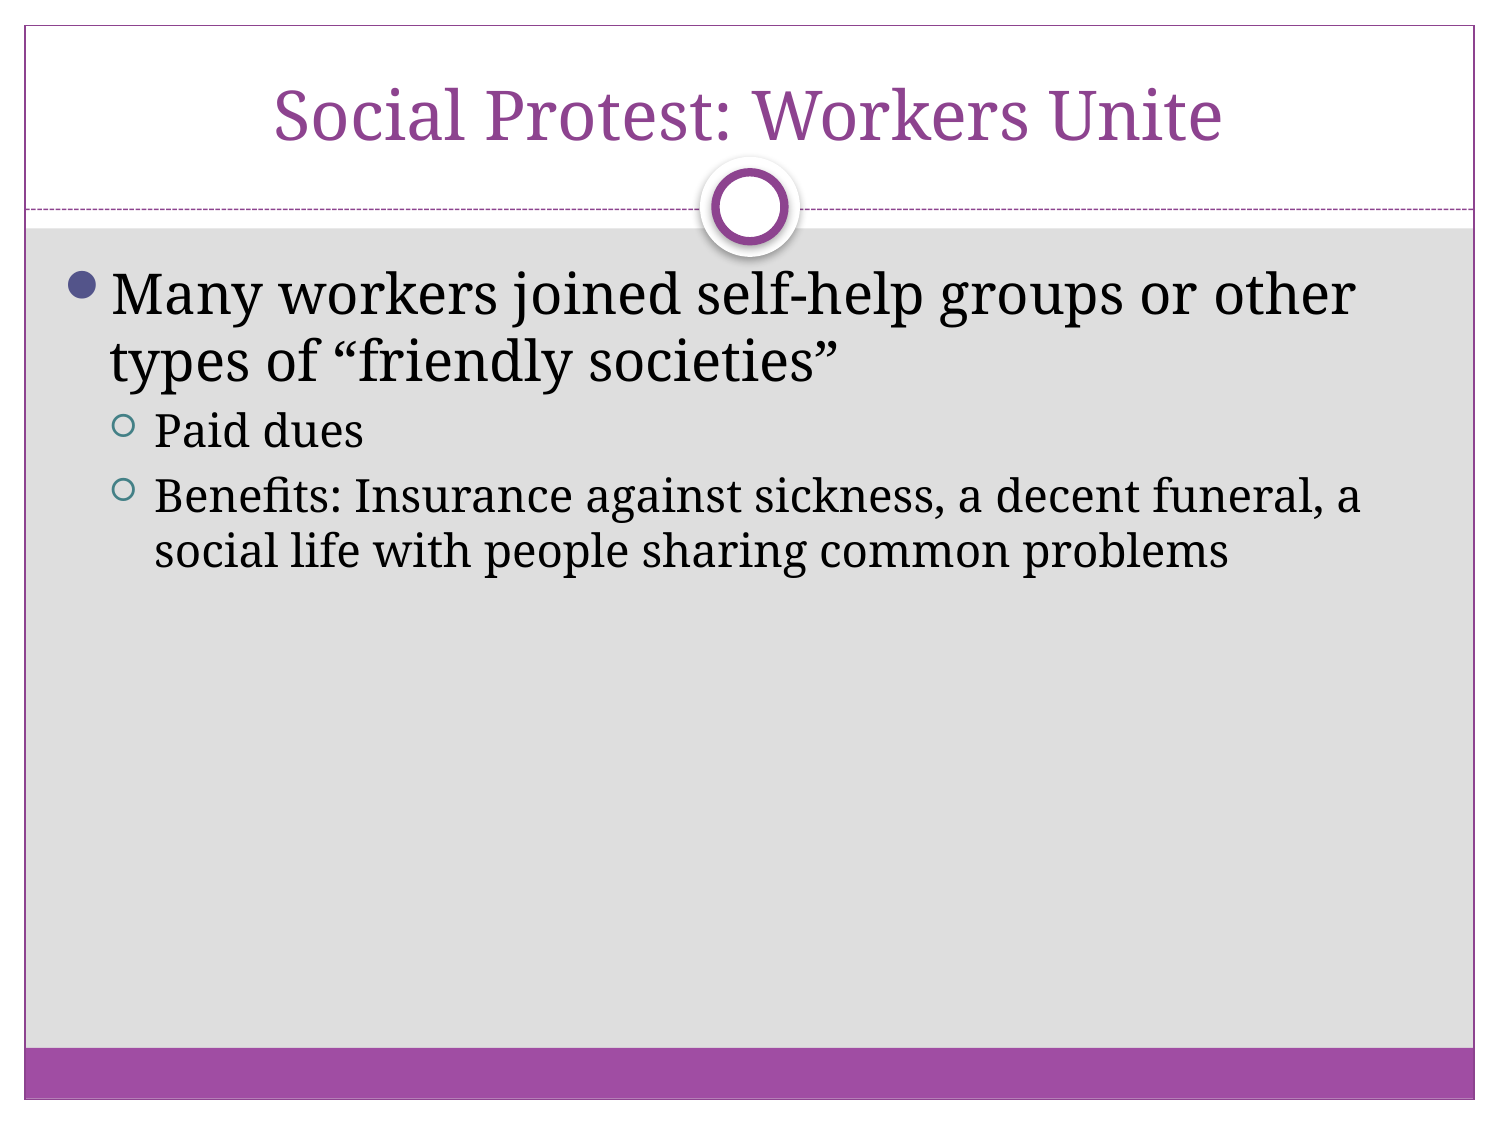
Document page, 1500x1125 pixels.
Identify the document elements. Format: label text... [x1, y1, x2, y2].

title Social Protest: Workers Unite [49, 37, 1450, 162]
list Many workers joined self-help groups or other types of “friendly societies” Paid dues Benefits: Insurance against sickness, a decent funeral, a social life with people sharing common problems [49, 250, 1445, 1001]
